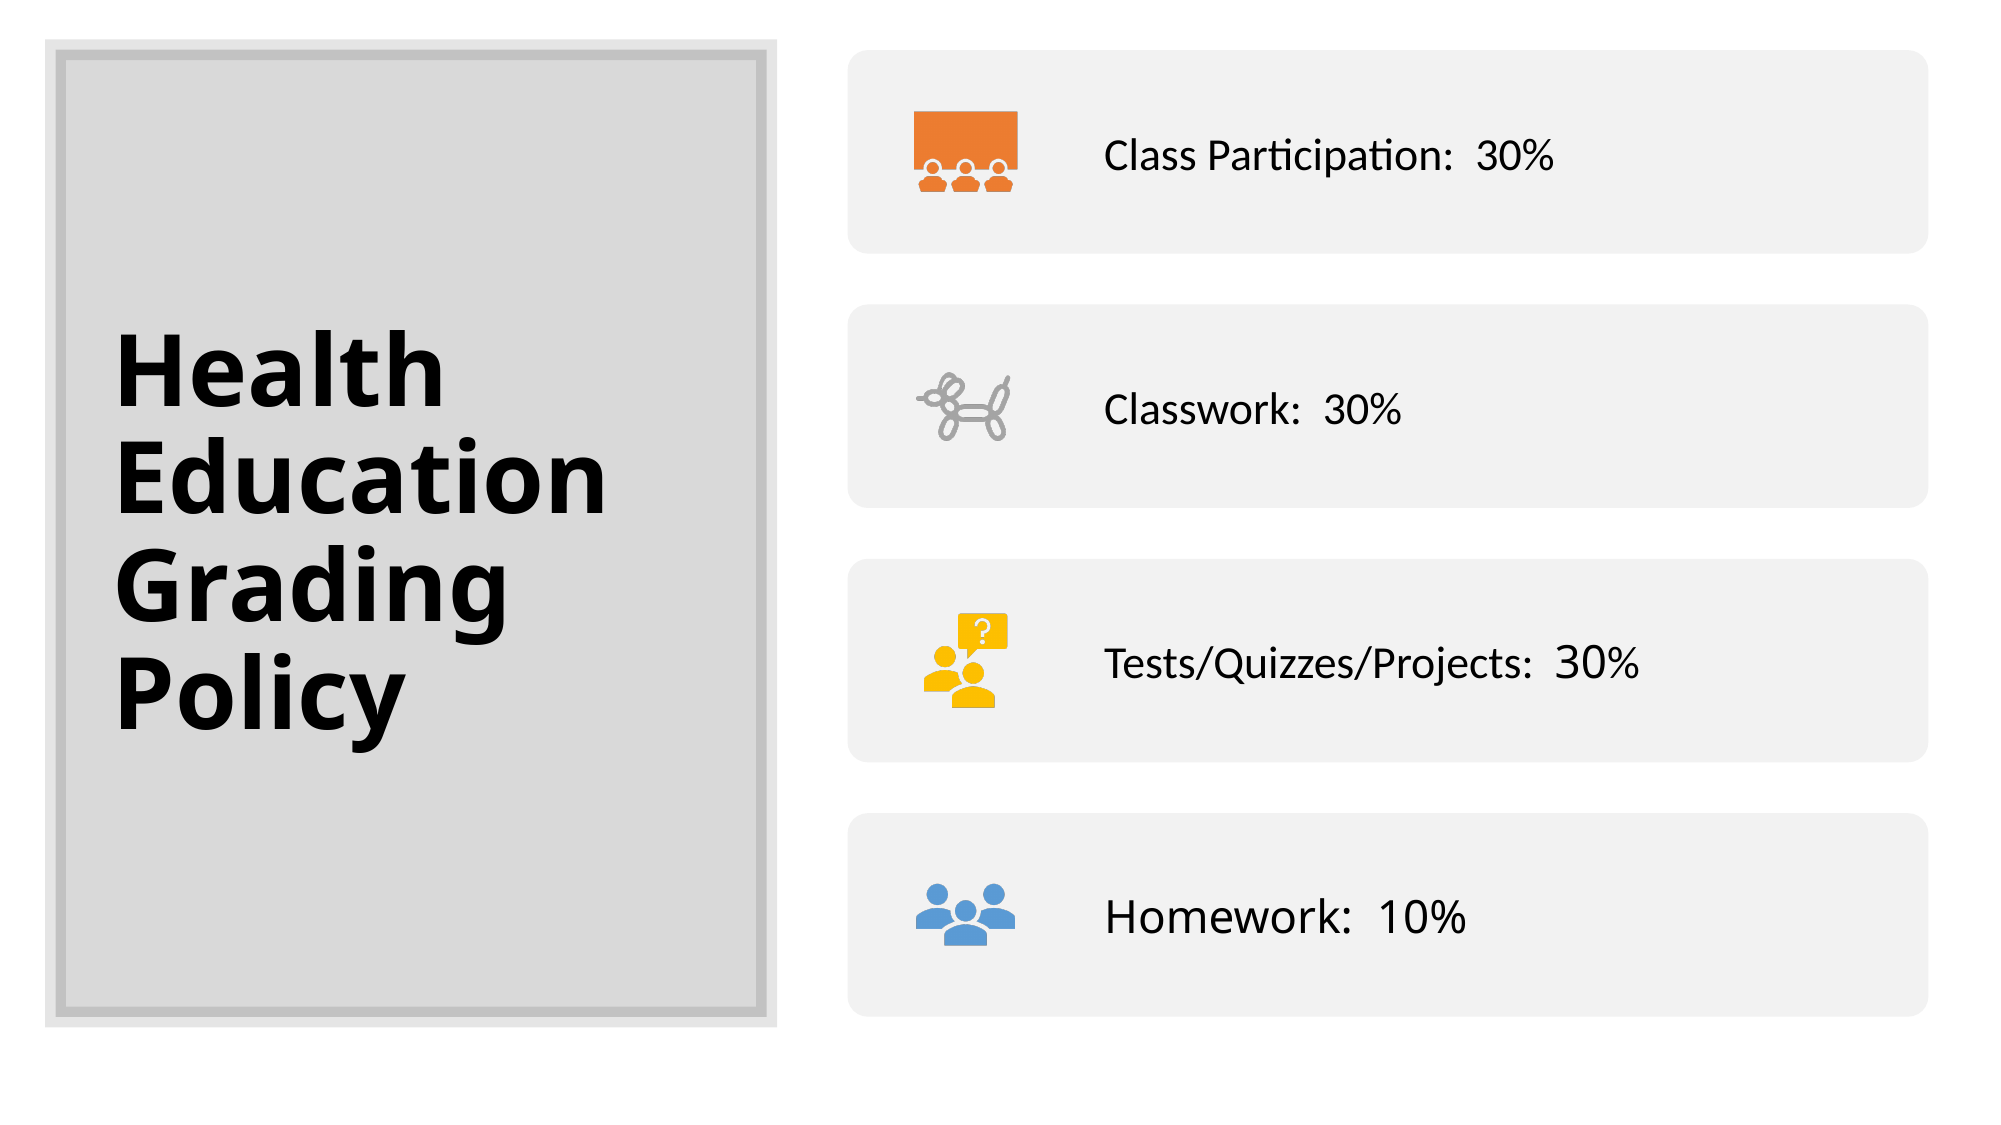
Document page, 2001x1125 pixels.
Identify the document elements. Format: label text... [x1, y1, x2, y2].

text_box [54, 49, 768, 1018]
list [847, 49, 1929, 1018]
title Health Education Grading Policy [97, 104, 722, 967]
